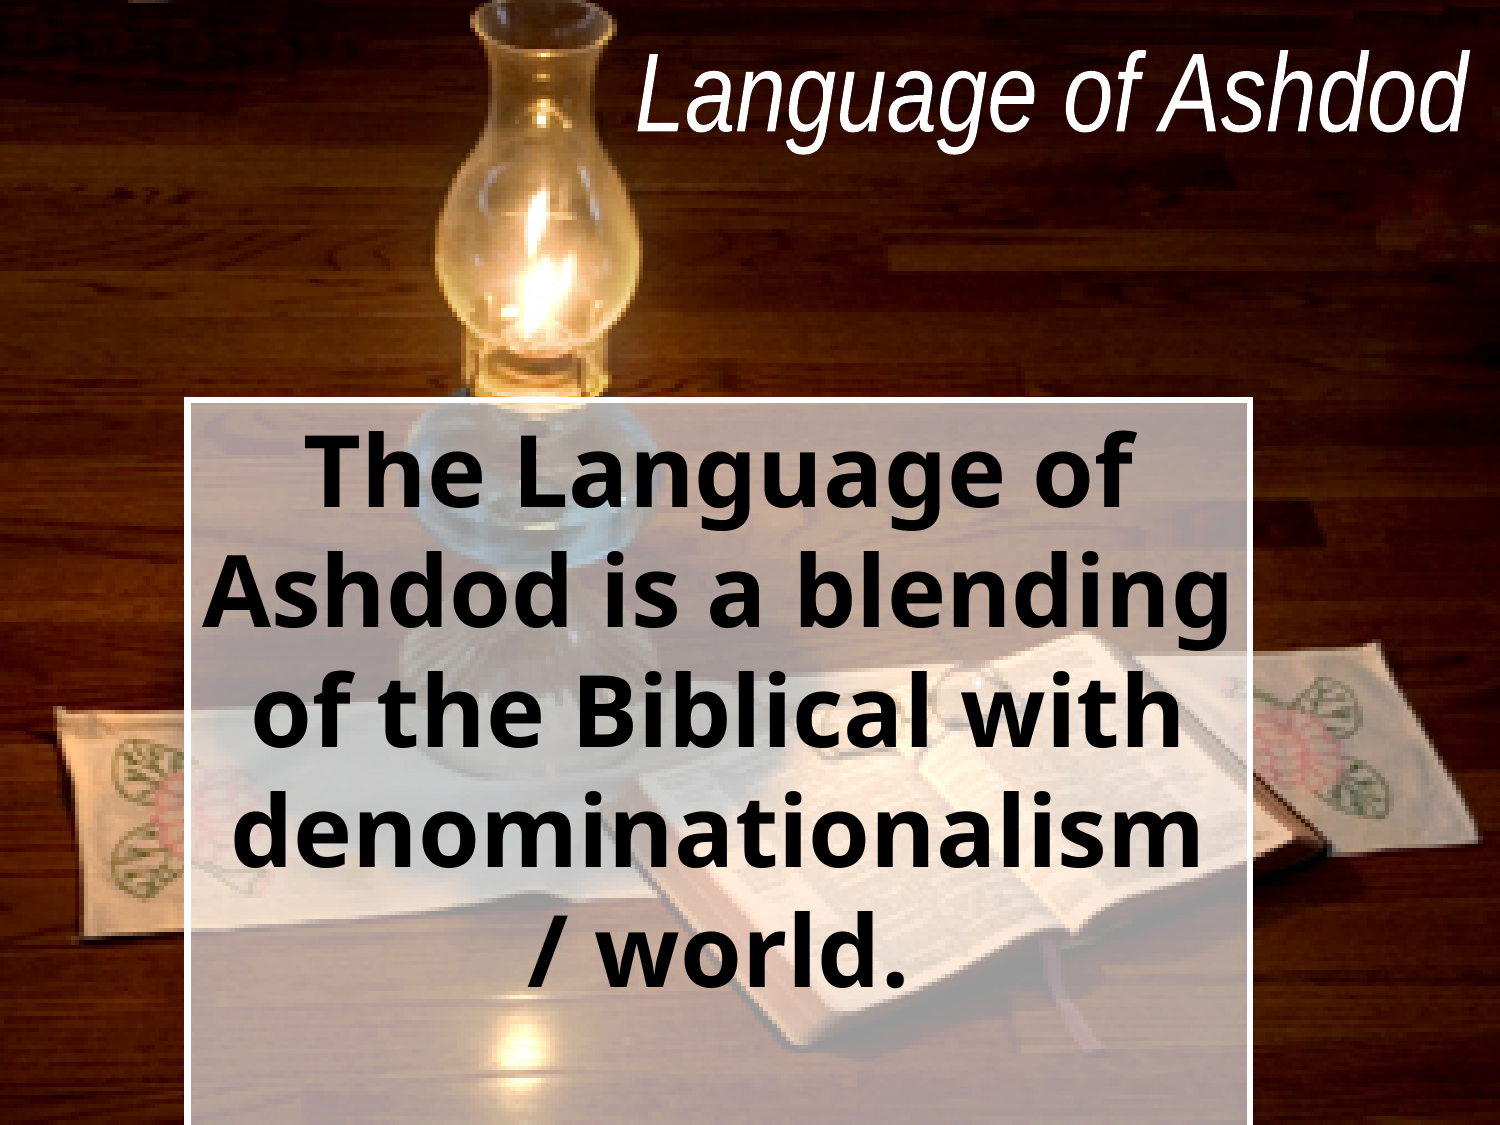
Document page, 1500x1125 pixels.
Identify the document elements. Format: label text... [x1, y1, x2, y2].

text_box The Language of Ashdod is a blending of the Biblical with denominationalism / world. [187, 399, 1250, 1125]
picture [0, 0, 1500, 1125]
